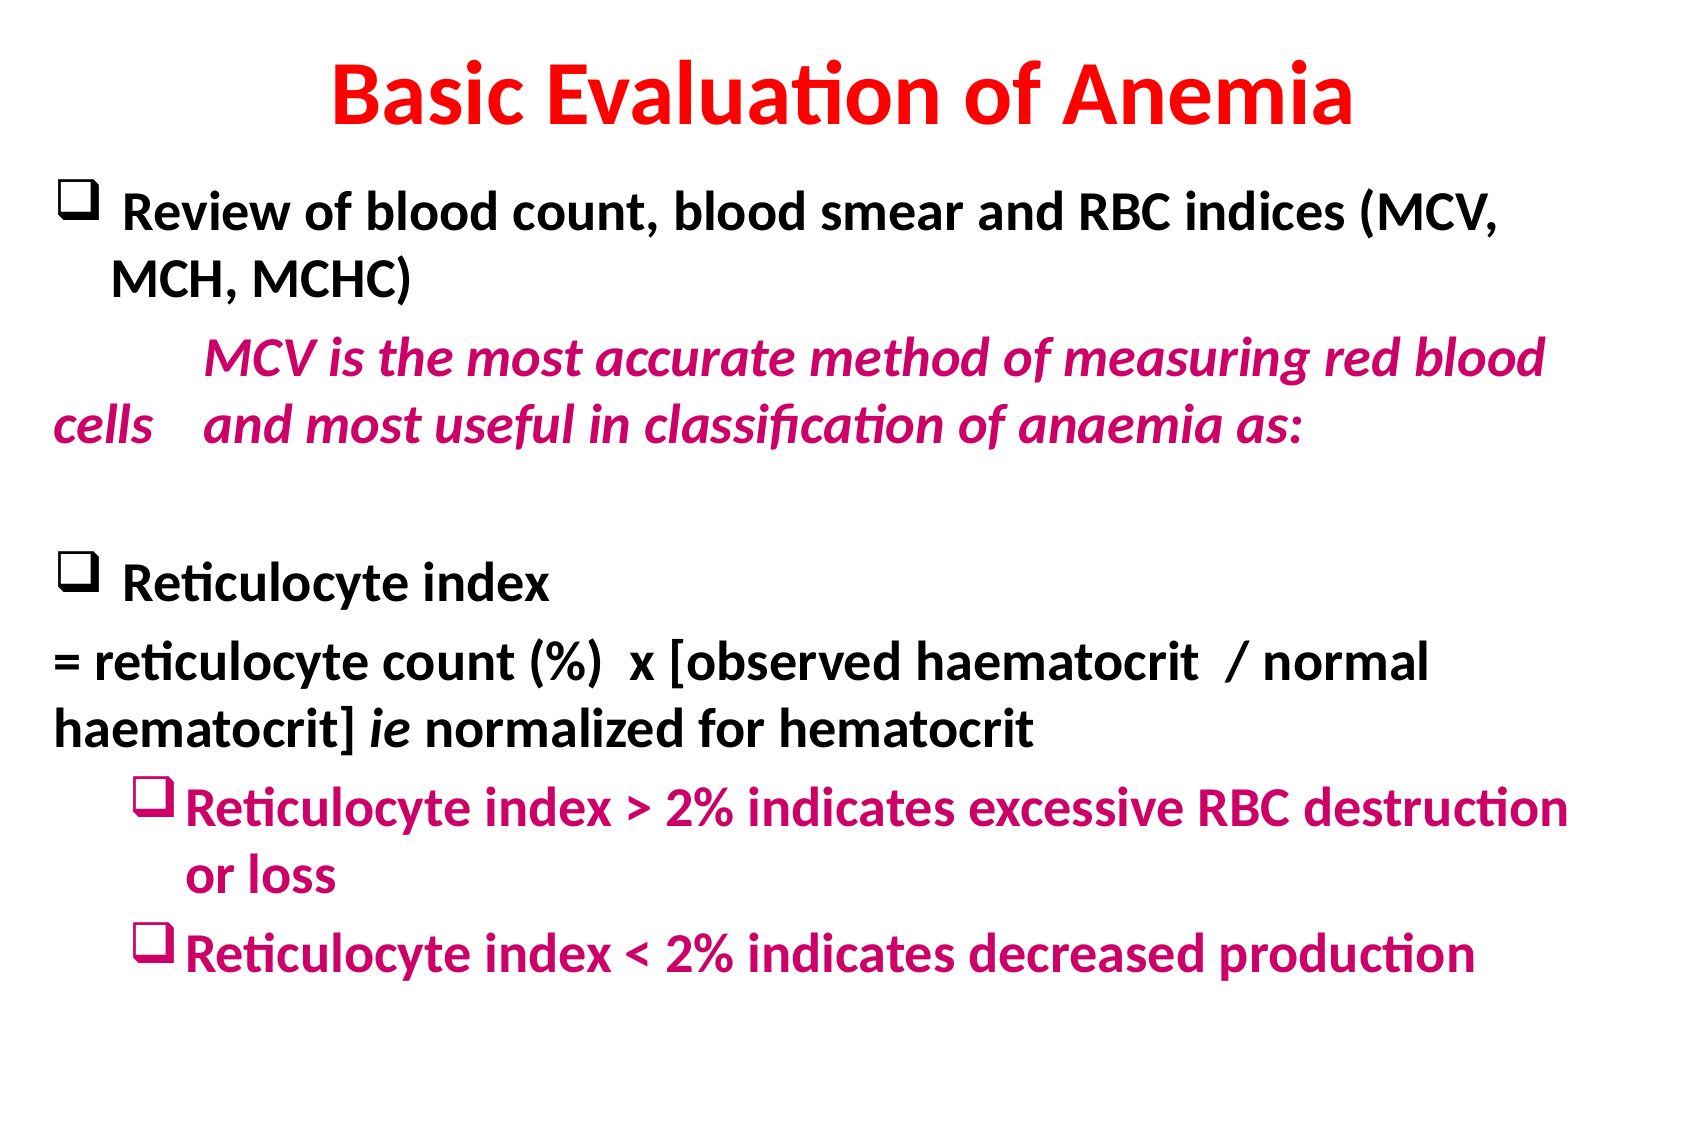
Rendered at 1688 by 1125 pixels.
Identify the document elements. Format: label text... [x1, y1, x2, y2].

text_box Review of blood count, blood smear and RBC indices (MCV, MCH, MCHC) MCV is the most accurate method of measuring red blood cells and most useful in classification of anaemia as: Reticulocyte index = reticulocyte count (%) x [observed haematocrit / normal haematocrit] ie normalized for hematocrit Reticulocyte index > 2% indicates excessive RBC destruction or loss Reticulocyte index < 2% indicates decreased production [31, 162, 1632, 1100]
text_box Basic Evaluation of Anemia [0, 49, 1688, 125]
